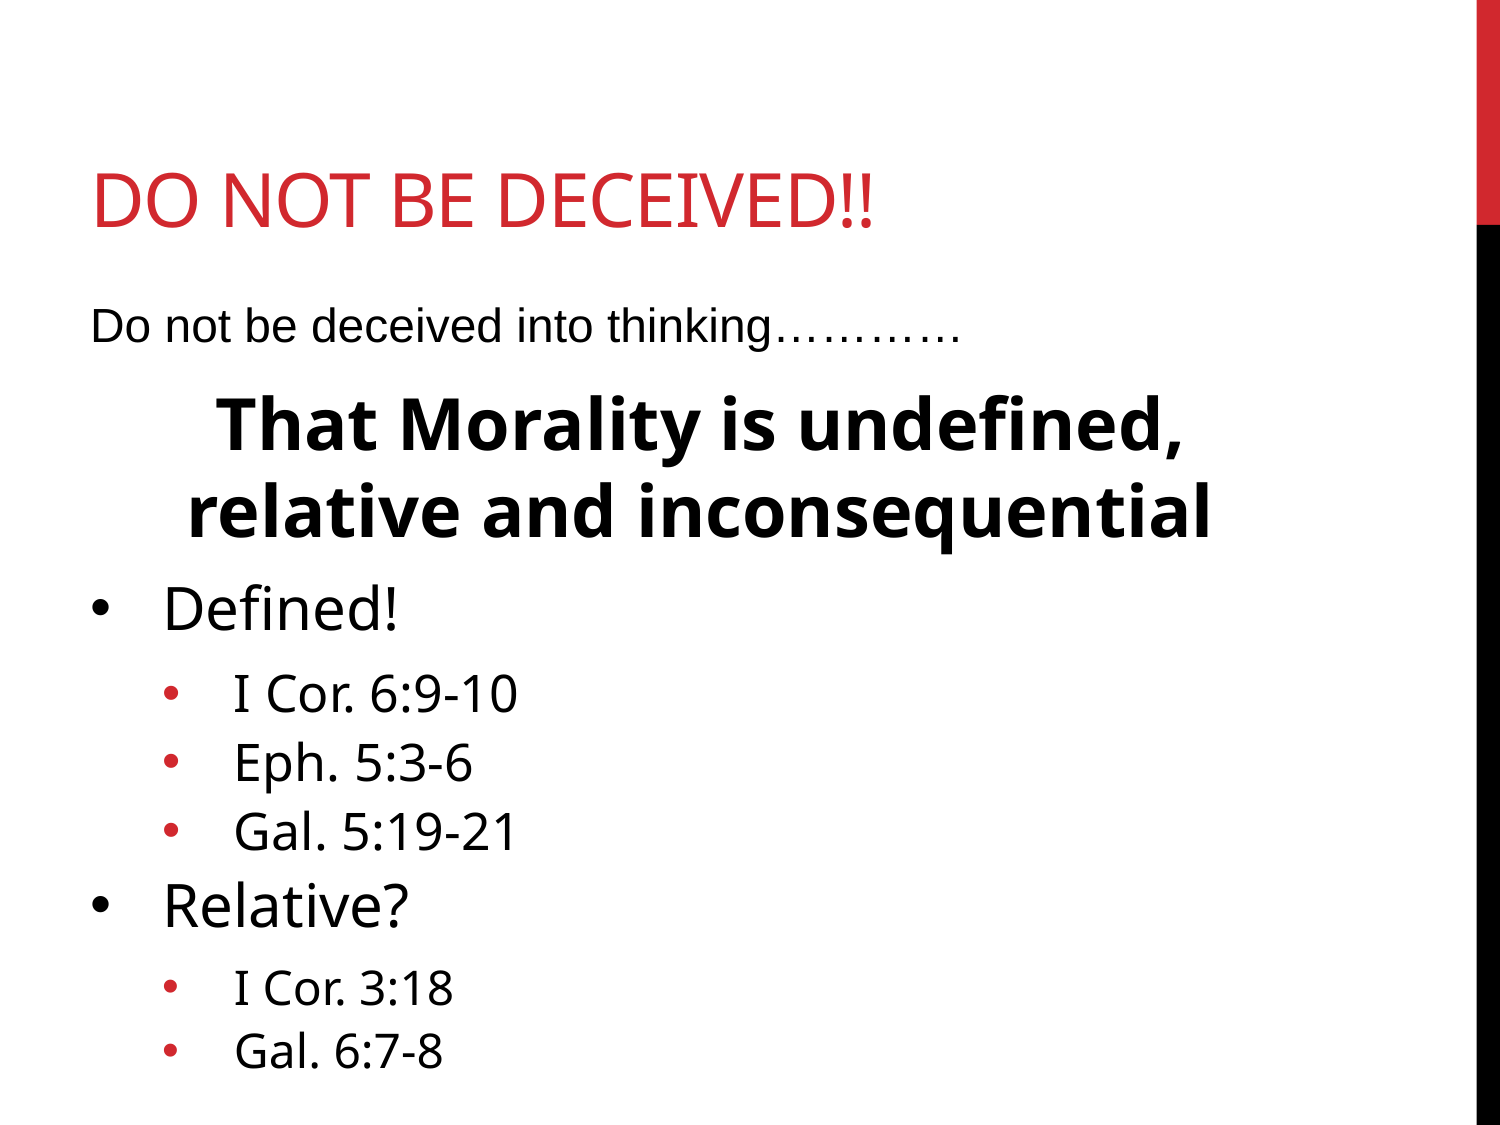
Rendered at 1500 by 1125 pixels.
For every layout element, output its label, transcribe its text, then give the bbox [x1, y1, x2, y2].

title Do not be deceived!! [75, 25, 1025, 250]
list Do not be deceived into thinking………… That Morality is undefined, relative and inconsequential Defined! I Cor. 6:9-10 Eph. 5:3-6 Gal. 5:19-21 Relative? I Cor. 3:18 Gal. 6:7-8 [75, 287, 1325, 1088]
